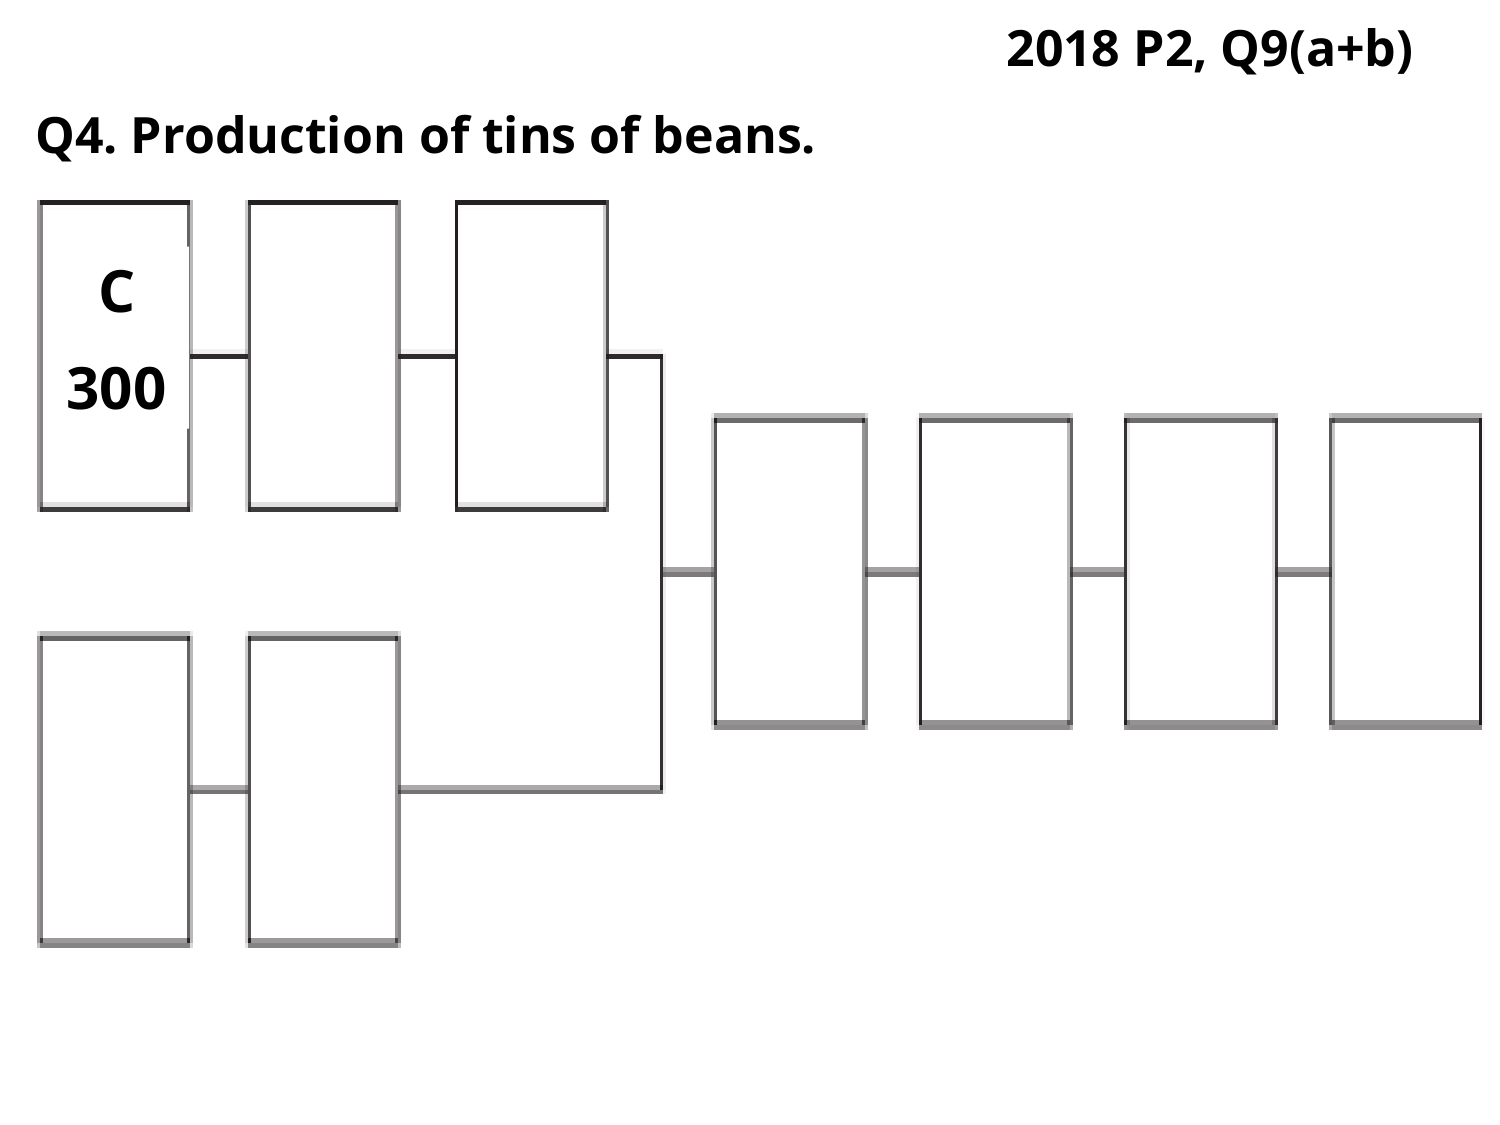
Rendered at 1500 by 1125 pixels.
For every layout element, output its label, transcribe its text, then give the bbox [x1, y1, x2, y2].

text_box 2018 P2, Q9(a+b) [991, 9, 1429, 85]
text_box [20, 96, 1490, 964]
